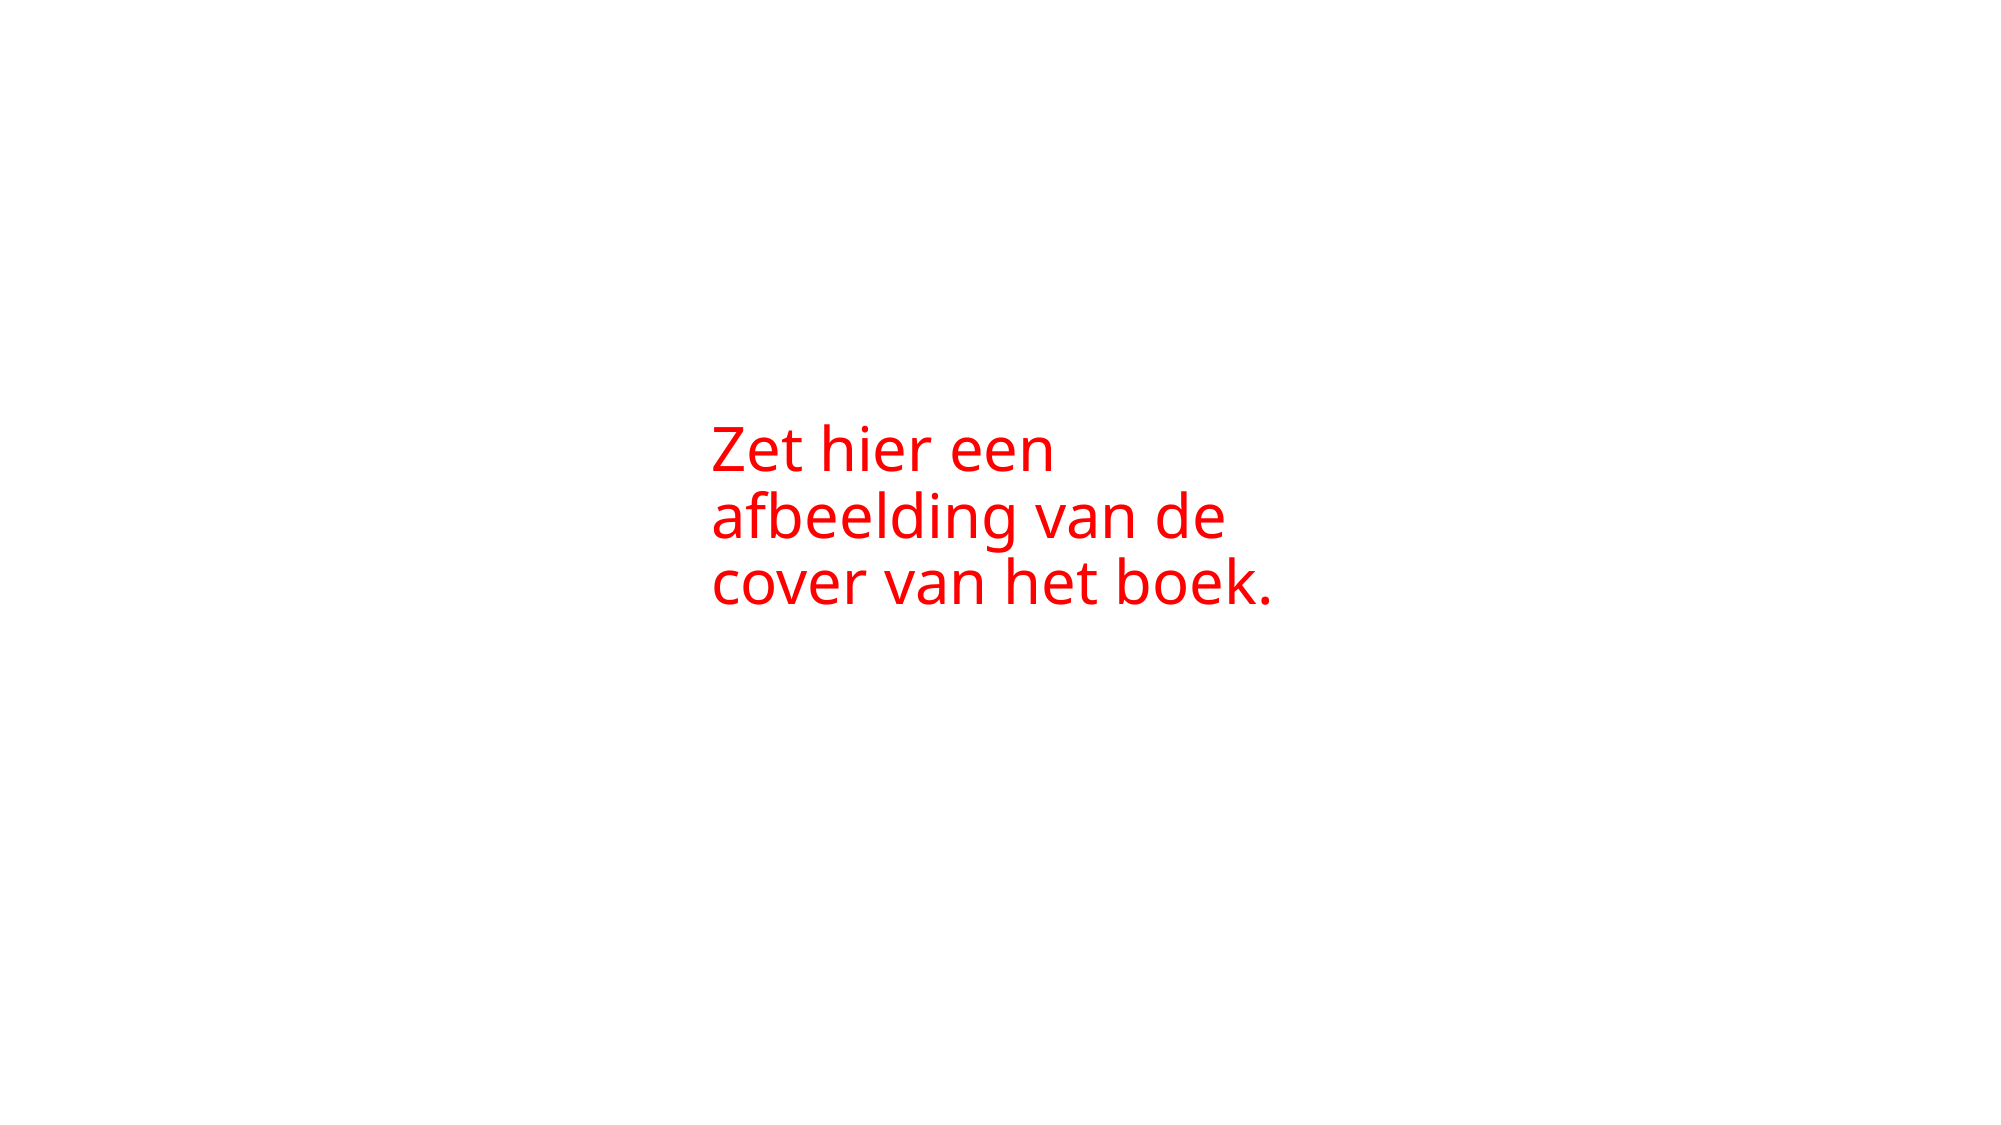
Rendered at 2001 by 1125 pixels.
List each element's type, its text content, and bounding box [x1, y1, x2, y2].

title Zet hier een afbeelding van de cover van het boek. [696, 409, 1293, 627]
